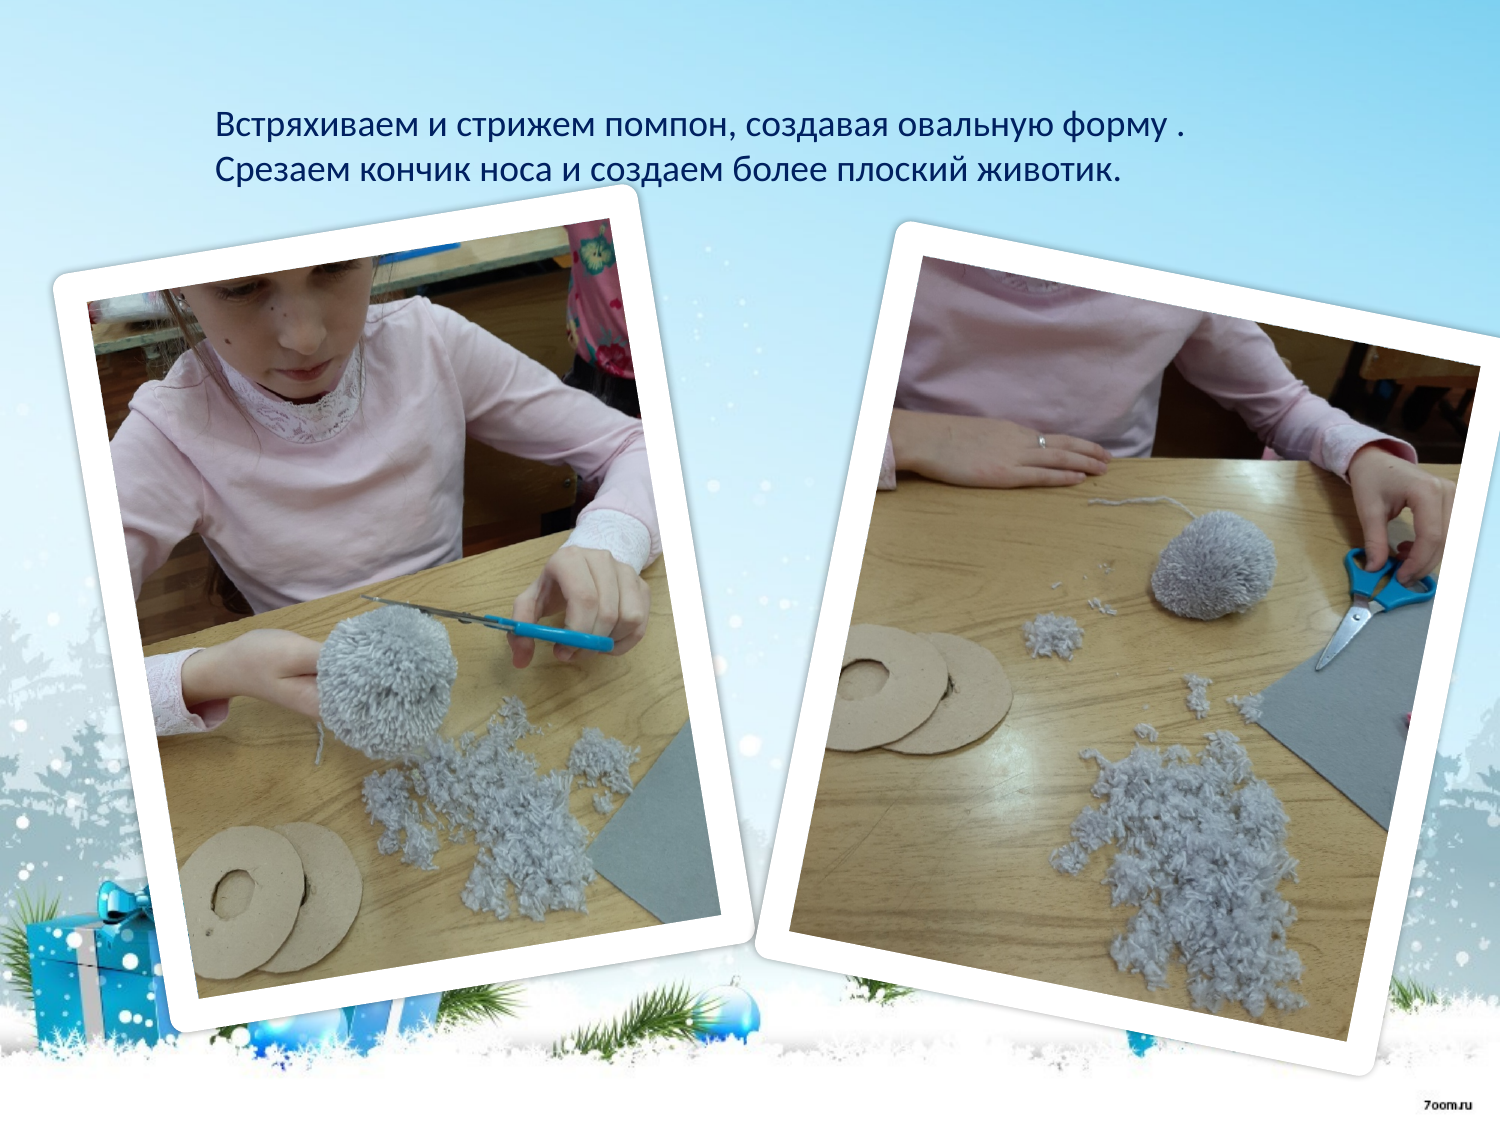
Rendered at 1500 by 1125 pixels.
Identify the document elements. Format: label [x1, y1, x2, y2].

picture [790, 364, 1480, 934]
picture [50, 343, 758, 874]
list [0, 0, 1500, 1125]
